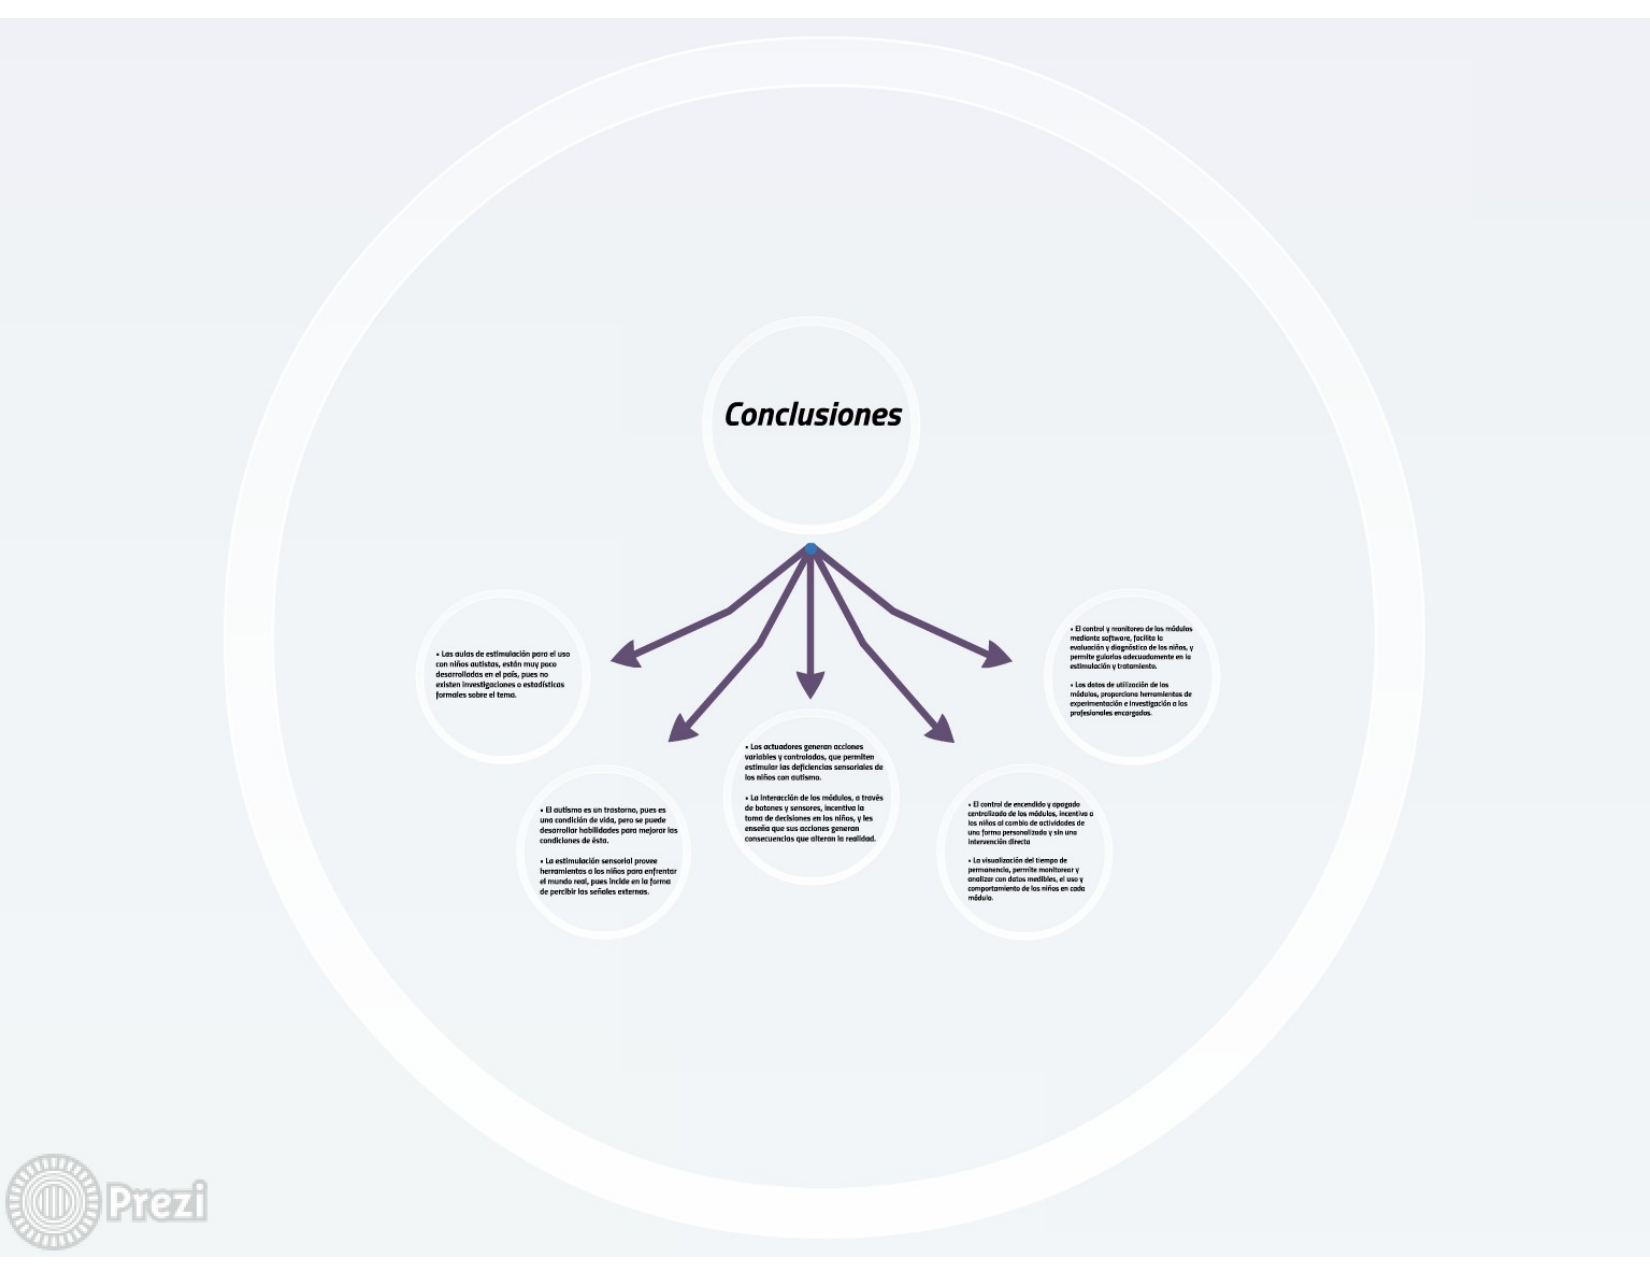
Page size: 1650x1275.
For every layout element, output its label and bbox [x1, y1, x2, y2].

text_box [0, 18, 1650, 1257]
